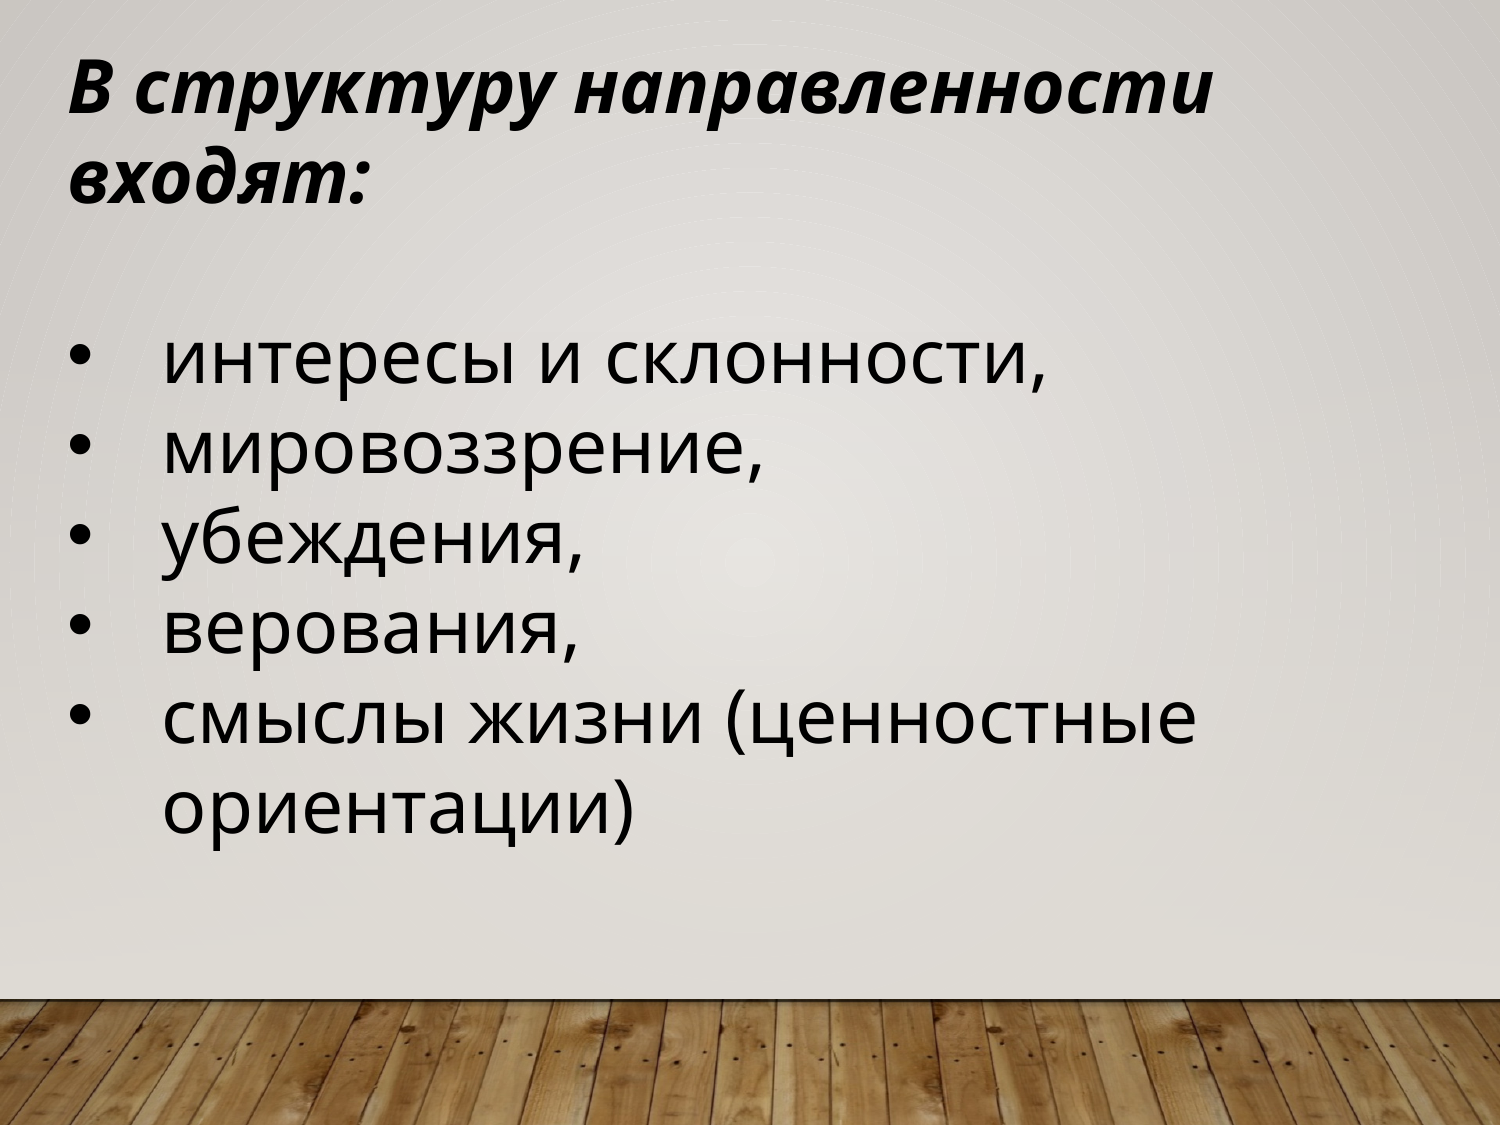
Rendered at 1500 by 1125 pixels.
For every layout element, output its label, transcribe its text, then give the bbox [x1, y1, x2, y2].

picture [0, 999, 1500, 1125]
text_box В структуру направленности входят: интересы и склонности, мировоззрение, убеждения, верования, смыслы жизни (ценностные ориентации) [53, 30, 1471, 901]
